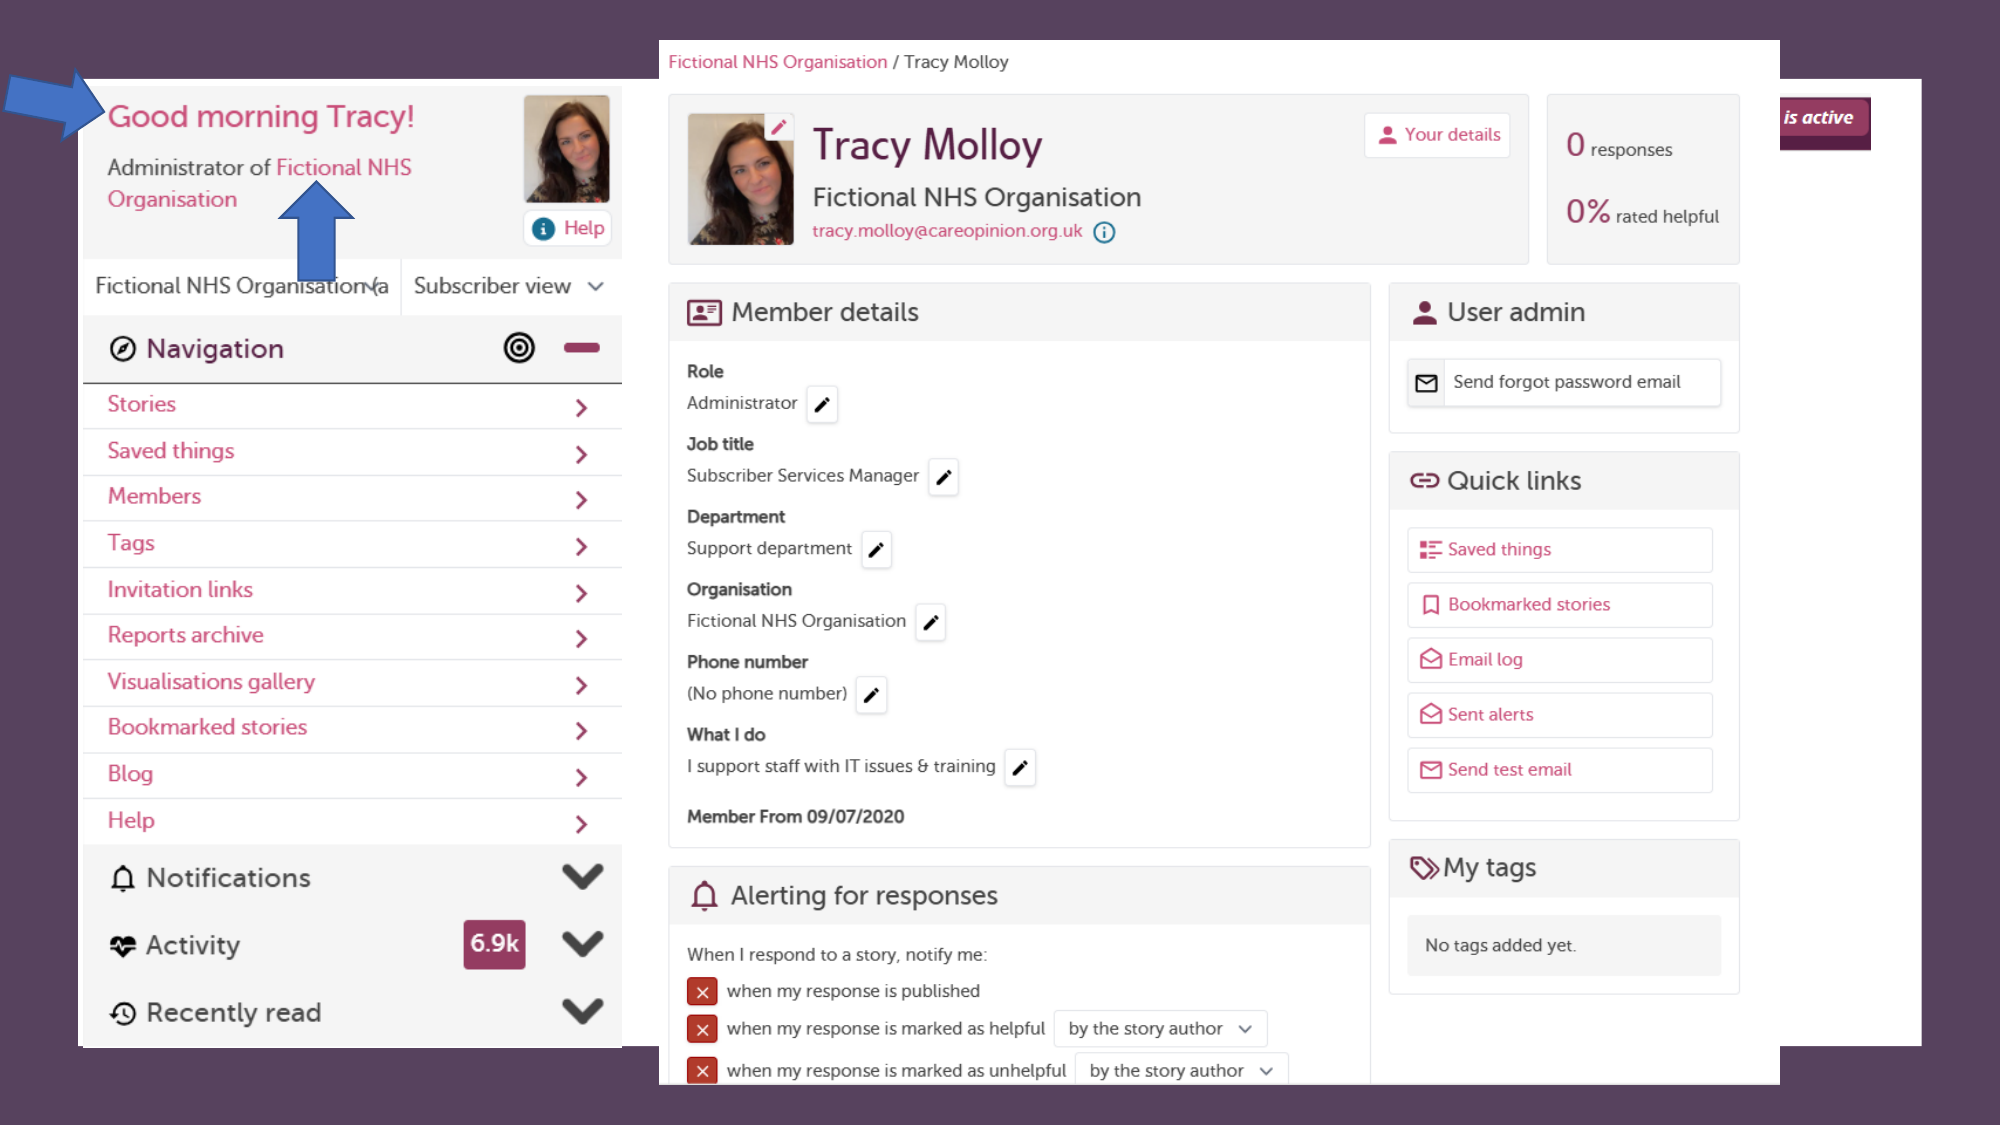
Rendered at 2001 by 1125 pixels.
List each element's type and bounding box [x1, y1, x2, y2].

text_box [2, 66, 88, 143]
picture [659, 40, 1871, 1085]
picture [83, 86, 622, 1048]
text_box [1780, 78, 1923, 1047]
text_box [84, 78, 659, 1047]
text_box [0, 0, 2000, 1125]
text_box [77, 129, 83, 1047]
